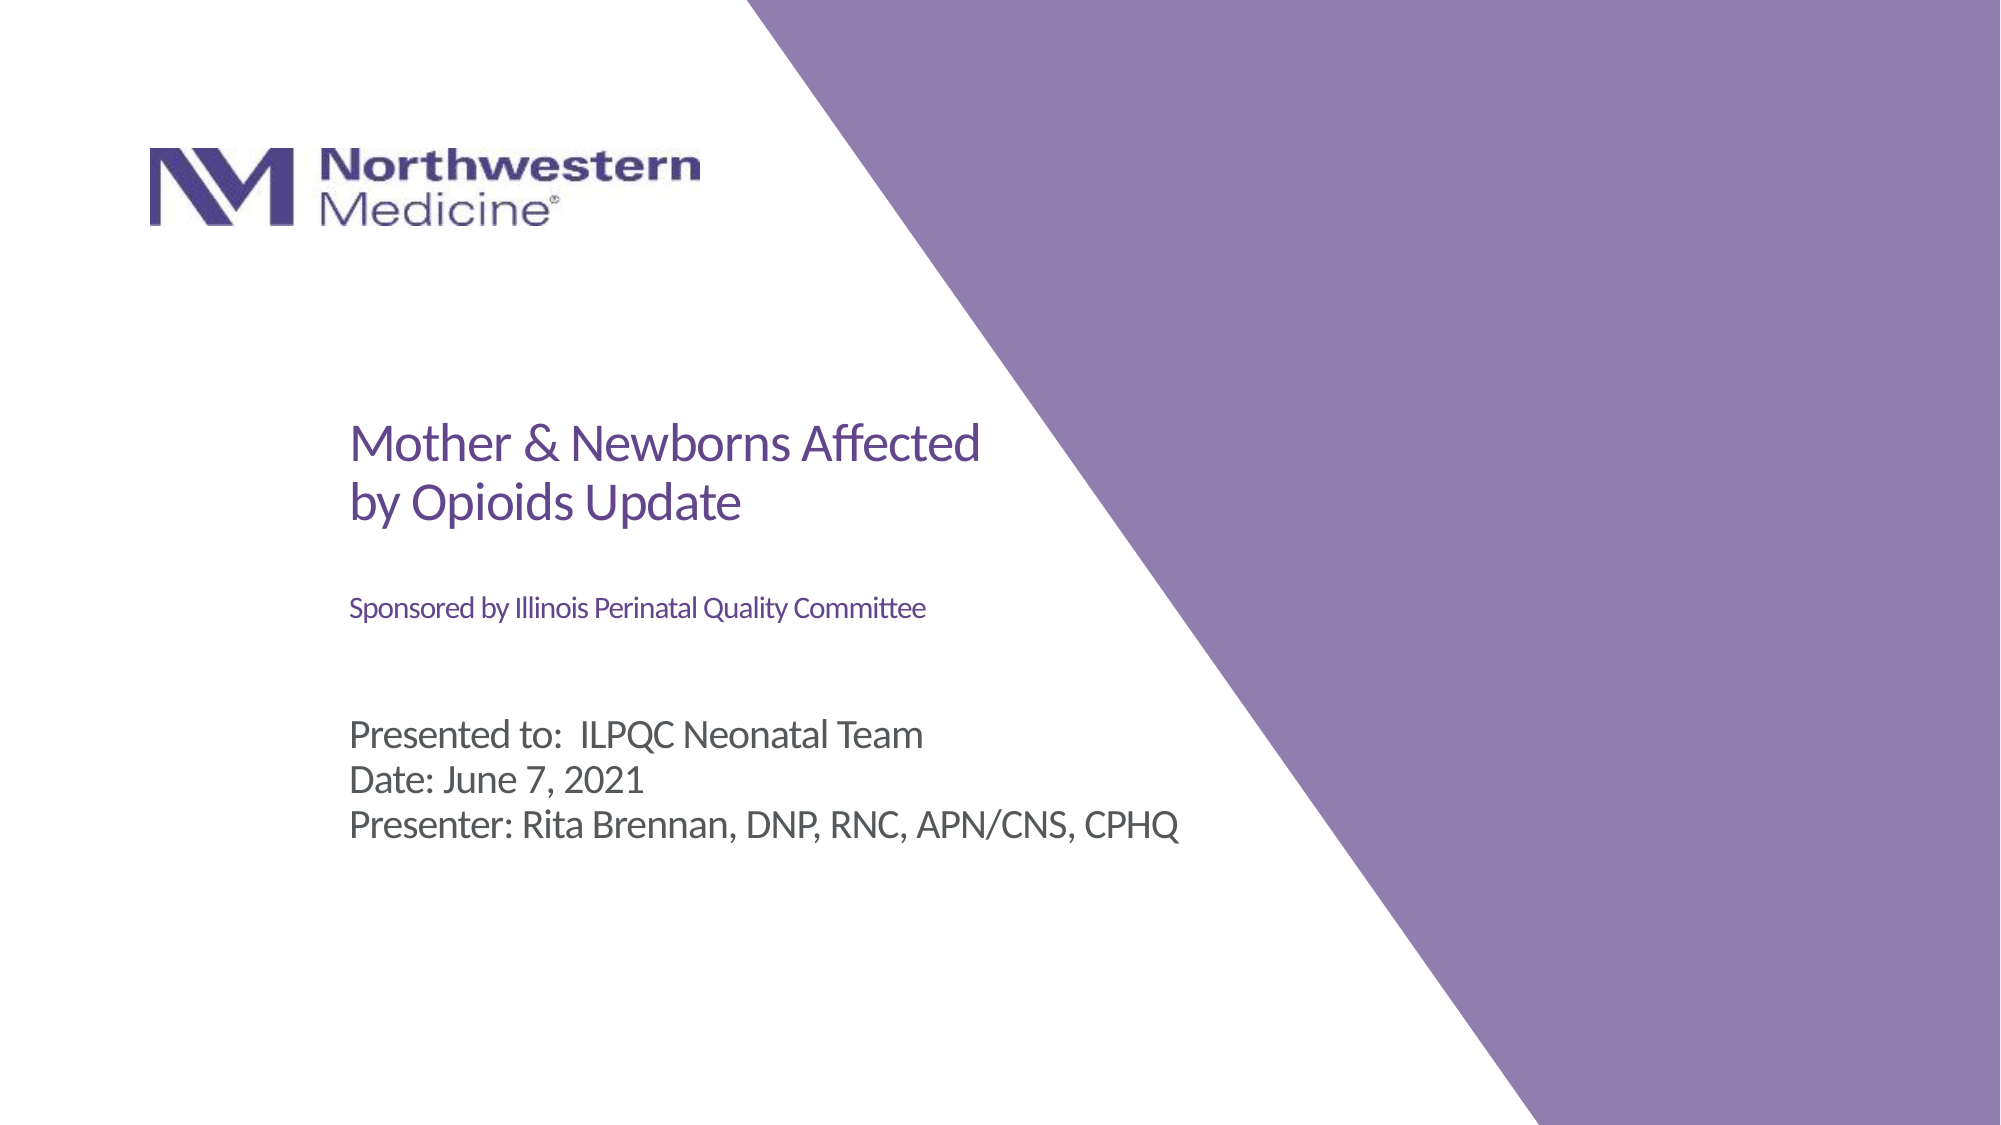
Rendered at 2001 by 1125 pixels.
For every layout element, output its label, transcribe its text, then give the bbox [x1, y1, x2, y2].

picture [150, 148, 700, 226]
subtitle Presented to: ILPQC Neonatal Team Date: June 7, 2021 Presenter: Rita Brennan, DNP, RNC, APN/CNS, CPHQ [349, 712, 1275, 922]
title Mother & Newborns Affected by Opioids Update Sponsored by Illinois Perinatal Quality Committee [349, 412, 1000, 625]
